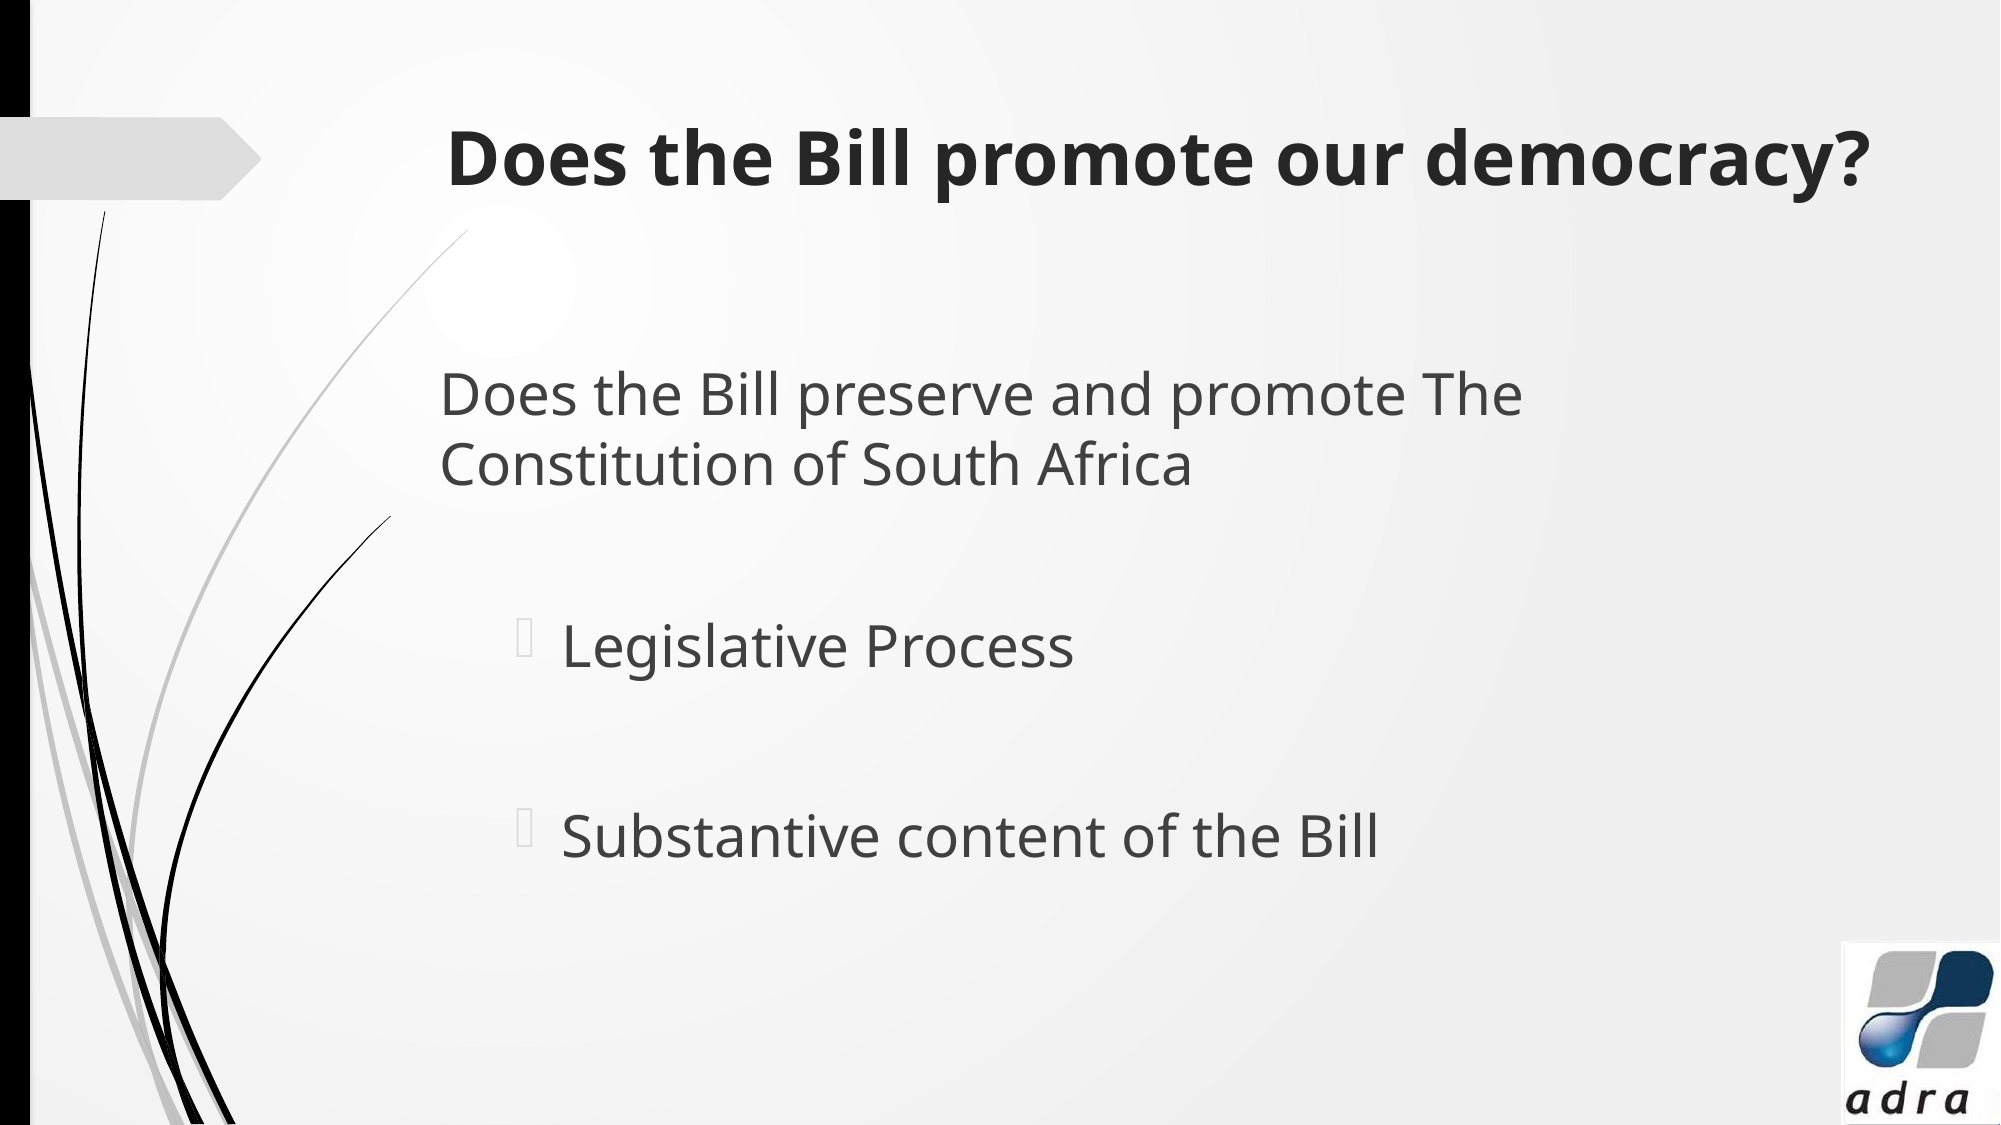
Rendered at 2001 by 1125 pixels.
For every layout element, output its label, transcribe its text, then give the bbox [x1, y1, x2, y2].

picture [1841, 941, 2000, 1125]
list Does the Bill preserve and promote The Constitution of South Africa Legislative Process Substantive content of the Bill [424, 350, 1888, 970]
title Does the Bill promote our democracy? [425, 102, 1888, 313]
